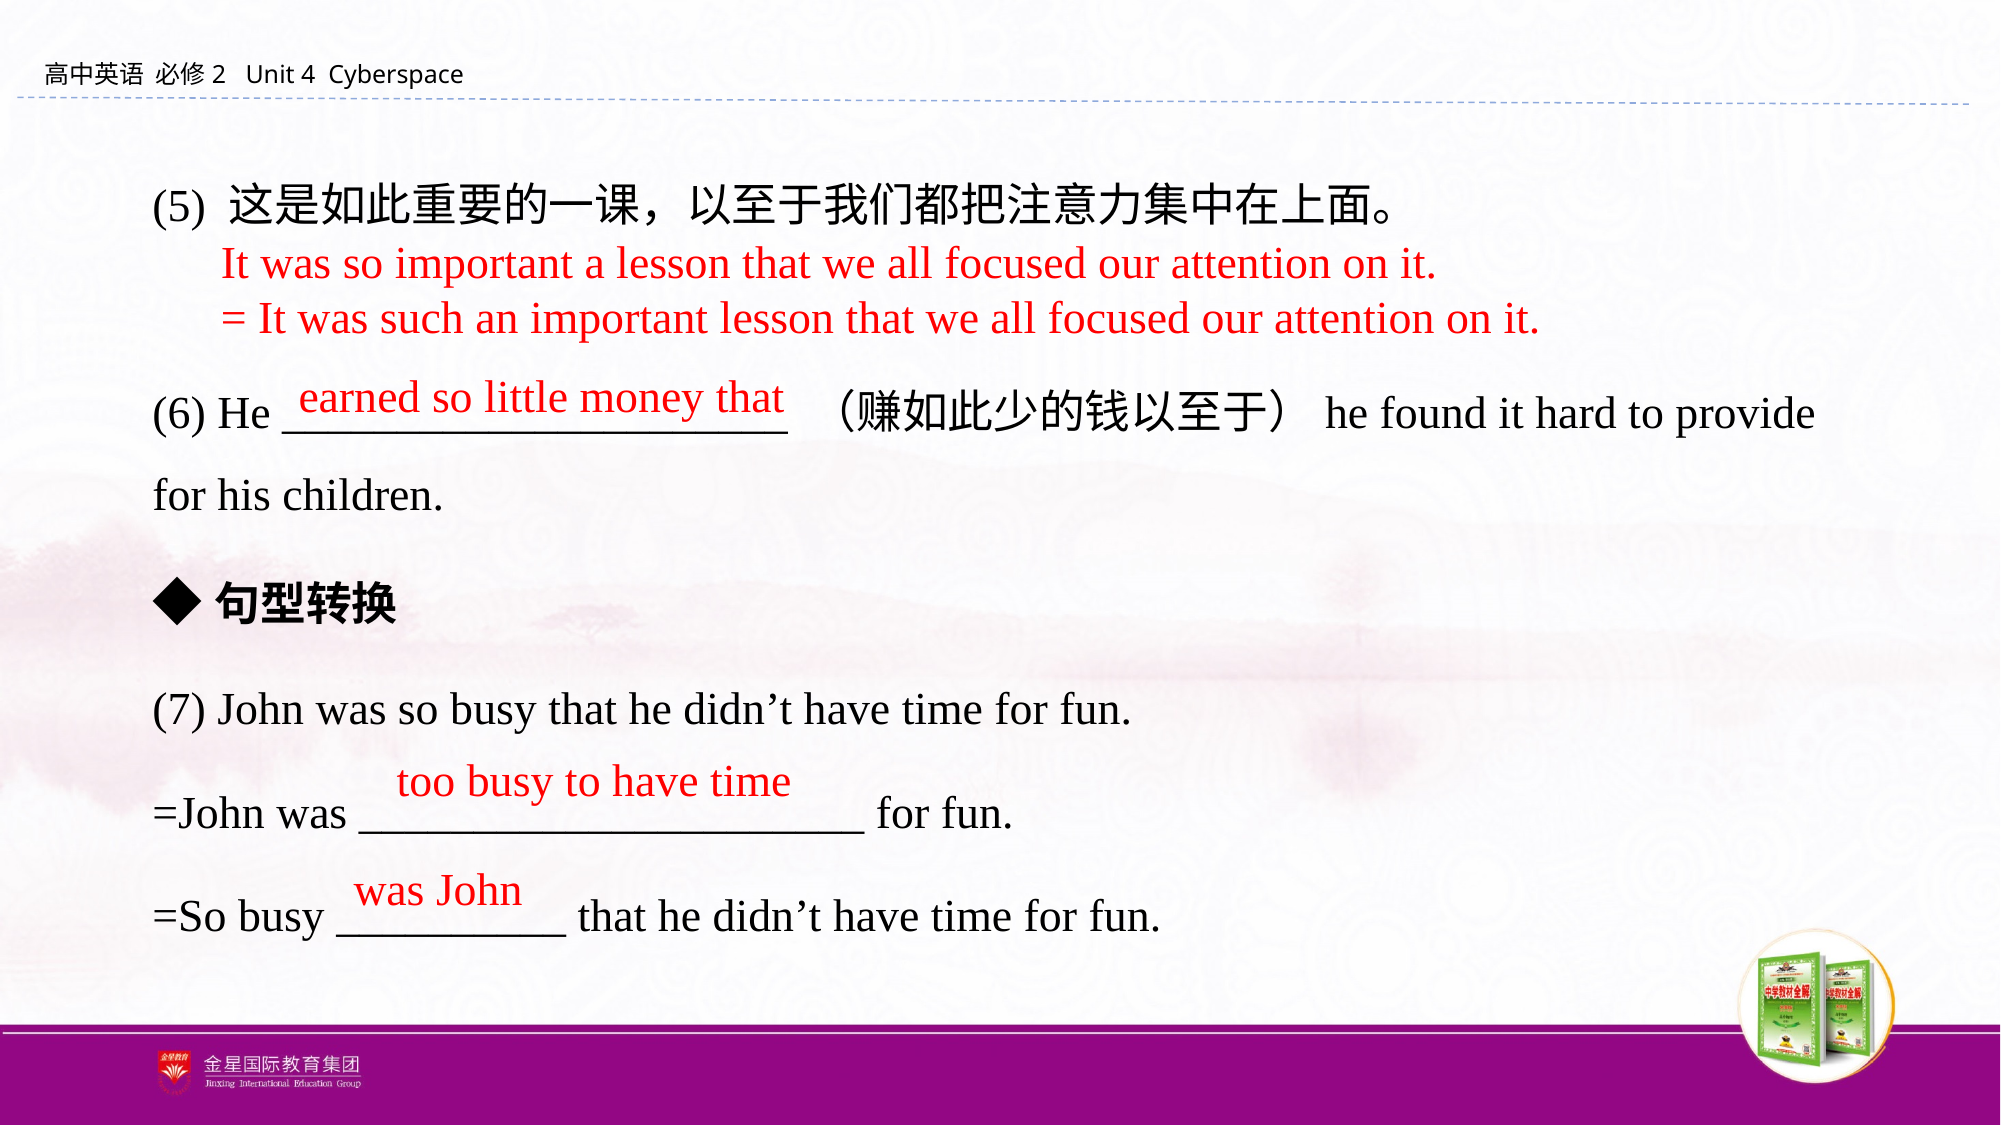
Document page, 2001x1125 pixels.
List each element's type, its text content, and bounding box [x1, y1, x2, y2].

picture [0, 0, 2001, 1125]
text_box It was so important a lesson that we all focused our attention on it. = It was such an important lesson that we all focused our attention on it. [206, 224, 1768, 350]
text_box too busy to have time [381, 743, 985, 814]
text_box was John [338, 852, 641, 922]
text_box earned so little money that [283, 358, 887, 429]
list (5) 这是如此重要的一课，以至于我们都把注意力集中在上面。 (6) He ______________________ （赚如此少的钱以至于）he found it hard to provide for his children. ◆句型转换 (7) John was so busy that he didn’t have time for fun. =John was ______________________ for fun. =So busy __________ that he didn’t have time for fun. [137, 140, 1863, 980]
